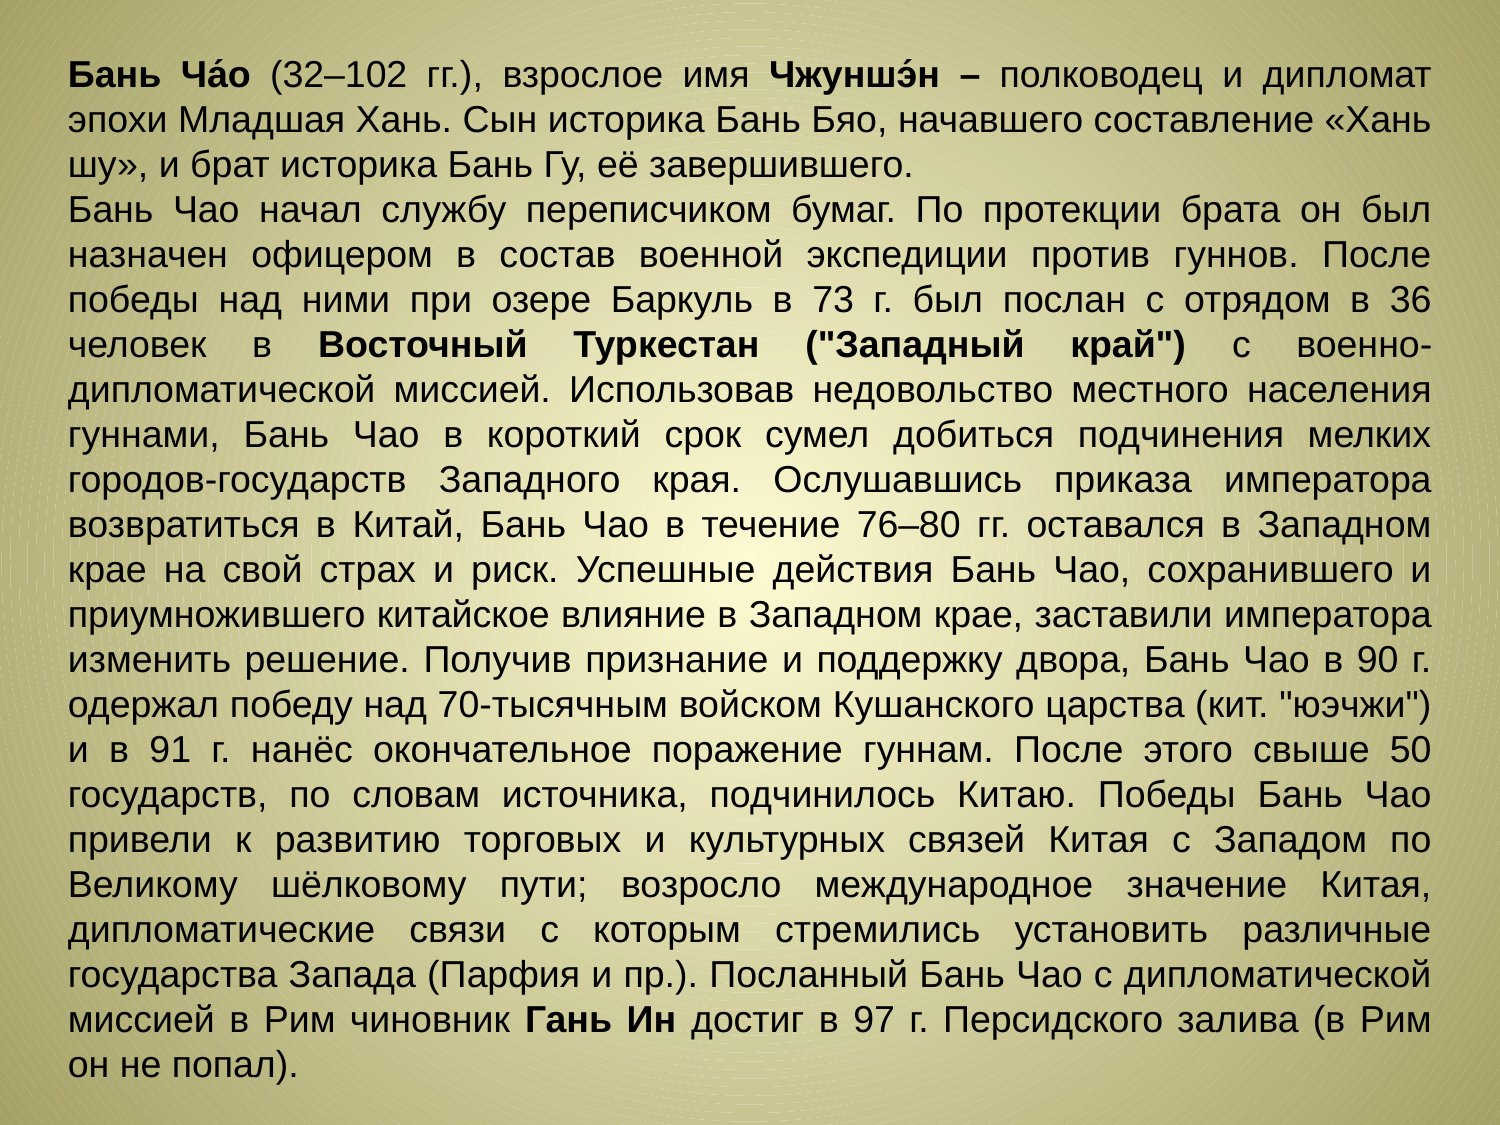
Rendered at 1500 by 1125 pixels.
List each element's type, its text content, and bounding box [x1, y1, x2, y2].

text_box Бань Ча́о (32–102 гг.), взрослое имя Чжуншэ́н – полководец и дипломат эпохи Младшая Хань. Сын историка Бань Бяо, начавшего составление «Хань шу», и брат историка Бань Гу, её завершившего. Бань Чао начал службу переписчиком бумаг. По протекции брата он был назначен офицером в состав военной экспедиции против гуннов. После победы над ними при озере Баркуль в 73 г. был послан с отрядом в 36 человек в Восточный Туркестан ("Западный край") с военно-дипломатической миссией. Использовав недовольство местного населения гуннами, Бань Чао в короткий срок сумел добиться подчинения мелких городов-государств Западного края. Ослушавшись приказа императора возвратиться в Китай, Бань Чао в течение 76–80 гг. оставался в Западном крае на свой страх и риск. Успешные действия Бань Чао, сохранившего и приумножившего китайское влияние в Западном крае, заставили императора изменить решение. Получив признание и поддержку двора, Бань Чао в 90 г. одержал победу над 70-тысячным войском Кушанского царства (кит. "юэчжи") и в 91 г. нанёс окончательное поражение гуннам. После этого свыше 50 государств, по словам источника, подчинилось Китаю. Победы Бань Чао привели к развитию торговых и культурных связей Китая с Западом по Великому шёлковому пути; возросло международное значение Китая, дипломатические связи с которым стремились установить различные государства Запада (Парфия и пр.). Посланный Бань Чао с дипломатической миссией в Рим чиновник Гань Ин достиг в 97 г. Персидского залива (в Рим он не попал). [53, 42, 1447, 1093]
